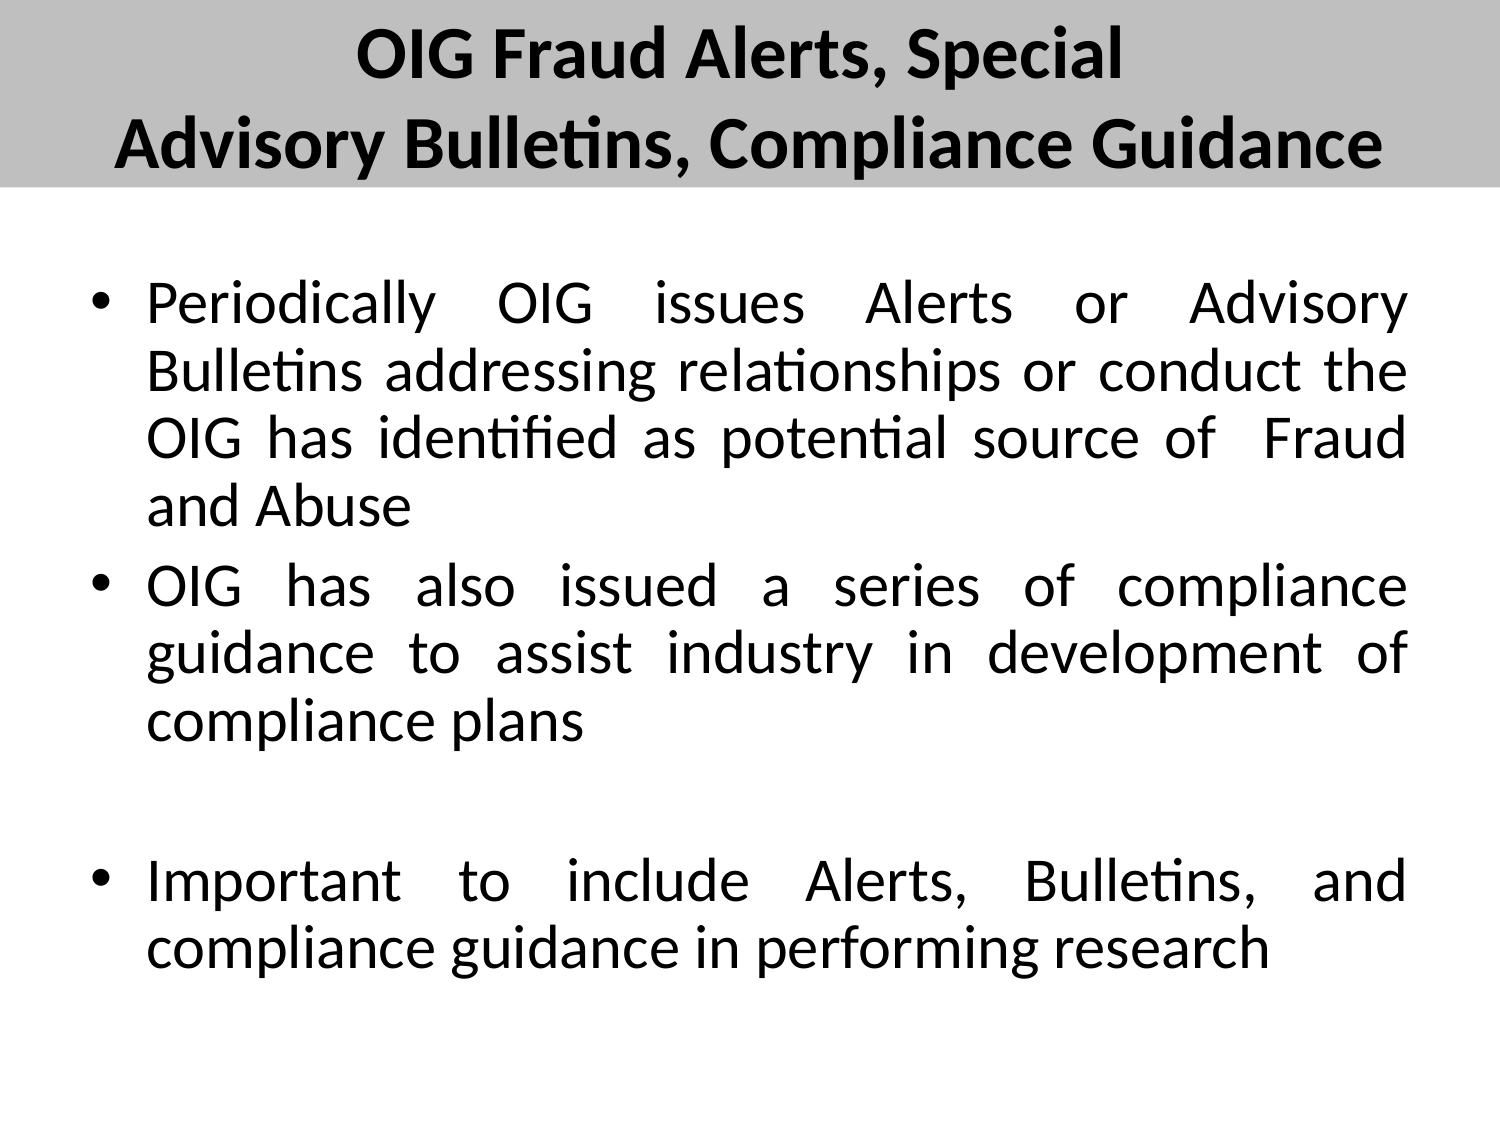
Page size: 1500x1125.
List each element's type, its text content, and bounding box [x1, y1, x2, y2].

title OIG Fraud Alerts, Special Advisory Bulletins, Compliance Guidance [0, 0, 1500, 188]
list Periodically OIG issues Alerts or Advisory Bulletins addressing relationships or conduct the OIG has identified as potential source of Fraud and Abuse OIG has also issued a series of compliance guidance to assist industry in development of compliance plans Important to include Alerts, Bulletins, and compliance guidance in performing research [75, 262, 1425, 1005]
